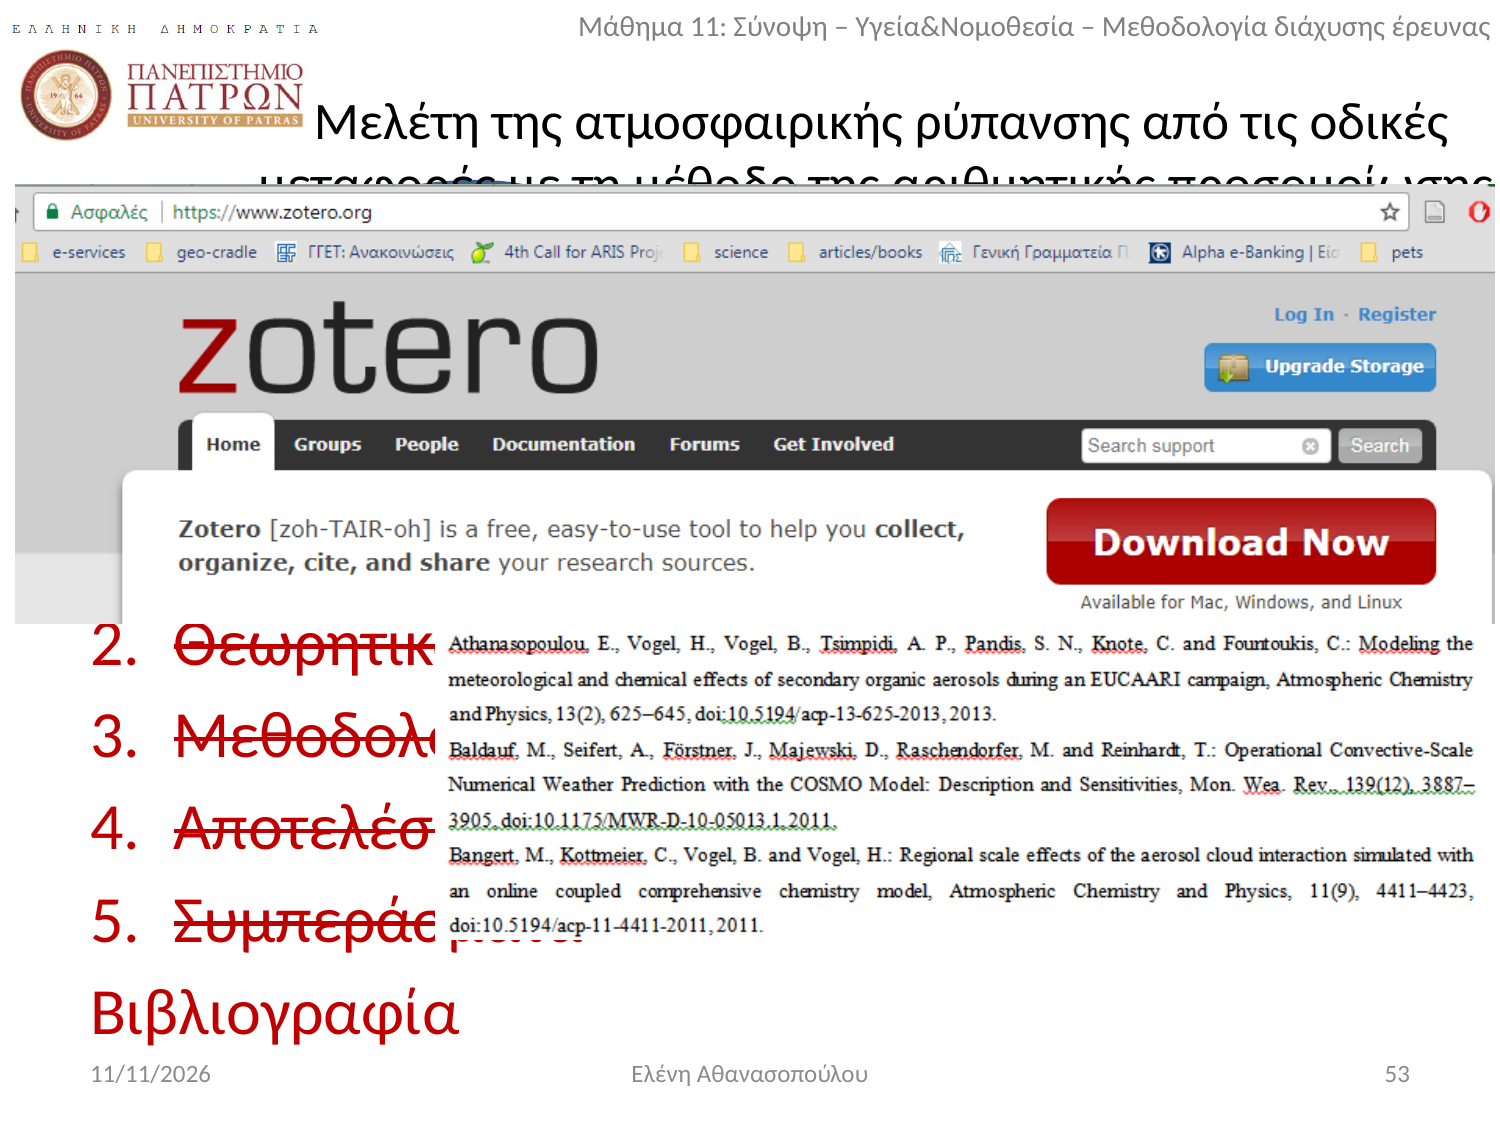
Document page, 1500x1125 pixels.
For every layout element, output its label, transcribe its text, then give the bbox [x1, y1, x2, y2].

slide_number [75, 1042, 425, 1103]
list Ευχαριστίες Περιεχόμενα Εισαγωγή / state-of-the-art Θεωρητικό υπόβαθρο Μεθοδολογία Αποτελέσματα Συμπεράσματα Βιβλιογραφία [75, 634, 1425, 1057]
picture [14, 184, 1495, 941]
text_box Μελέτη της ατμοσφαιρικής ρύπανσης από τις οδικές μεταφορές με τη μέθοδο της αριθμητικής προσομοίωσης [242, 56, 1500, 244]
picture [5, 14, 325, 149]
footer Ελένη Αθανασοπούλου [512, 1042, 988, 1103]
slide_number 53 [1074, 1042, 1425, 1103]
